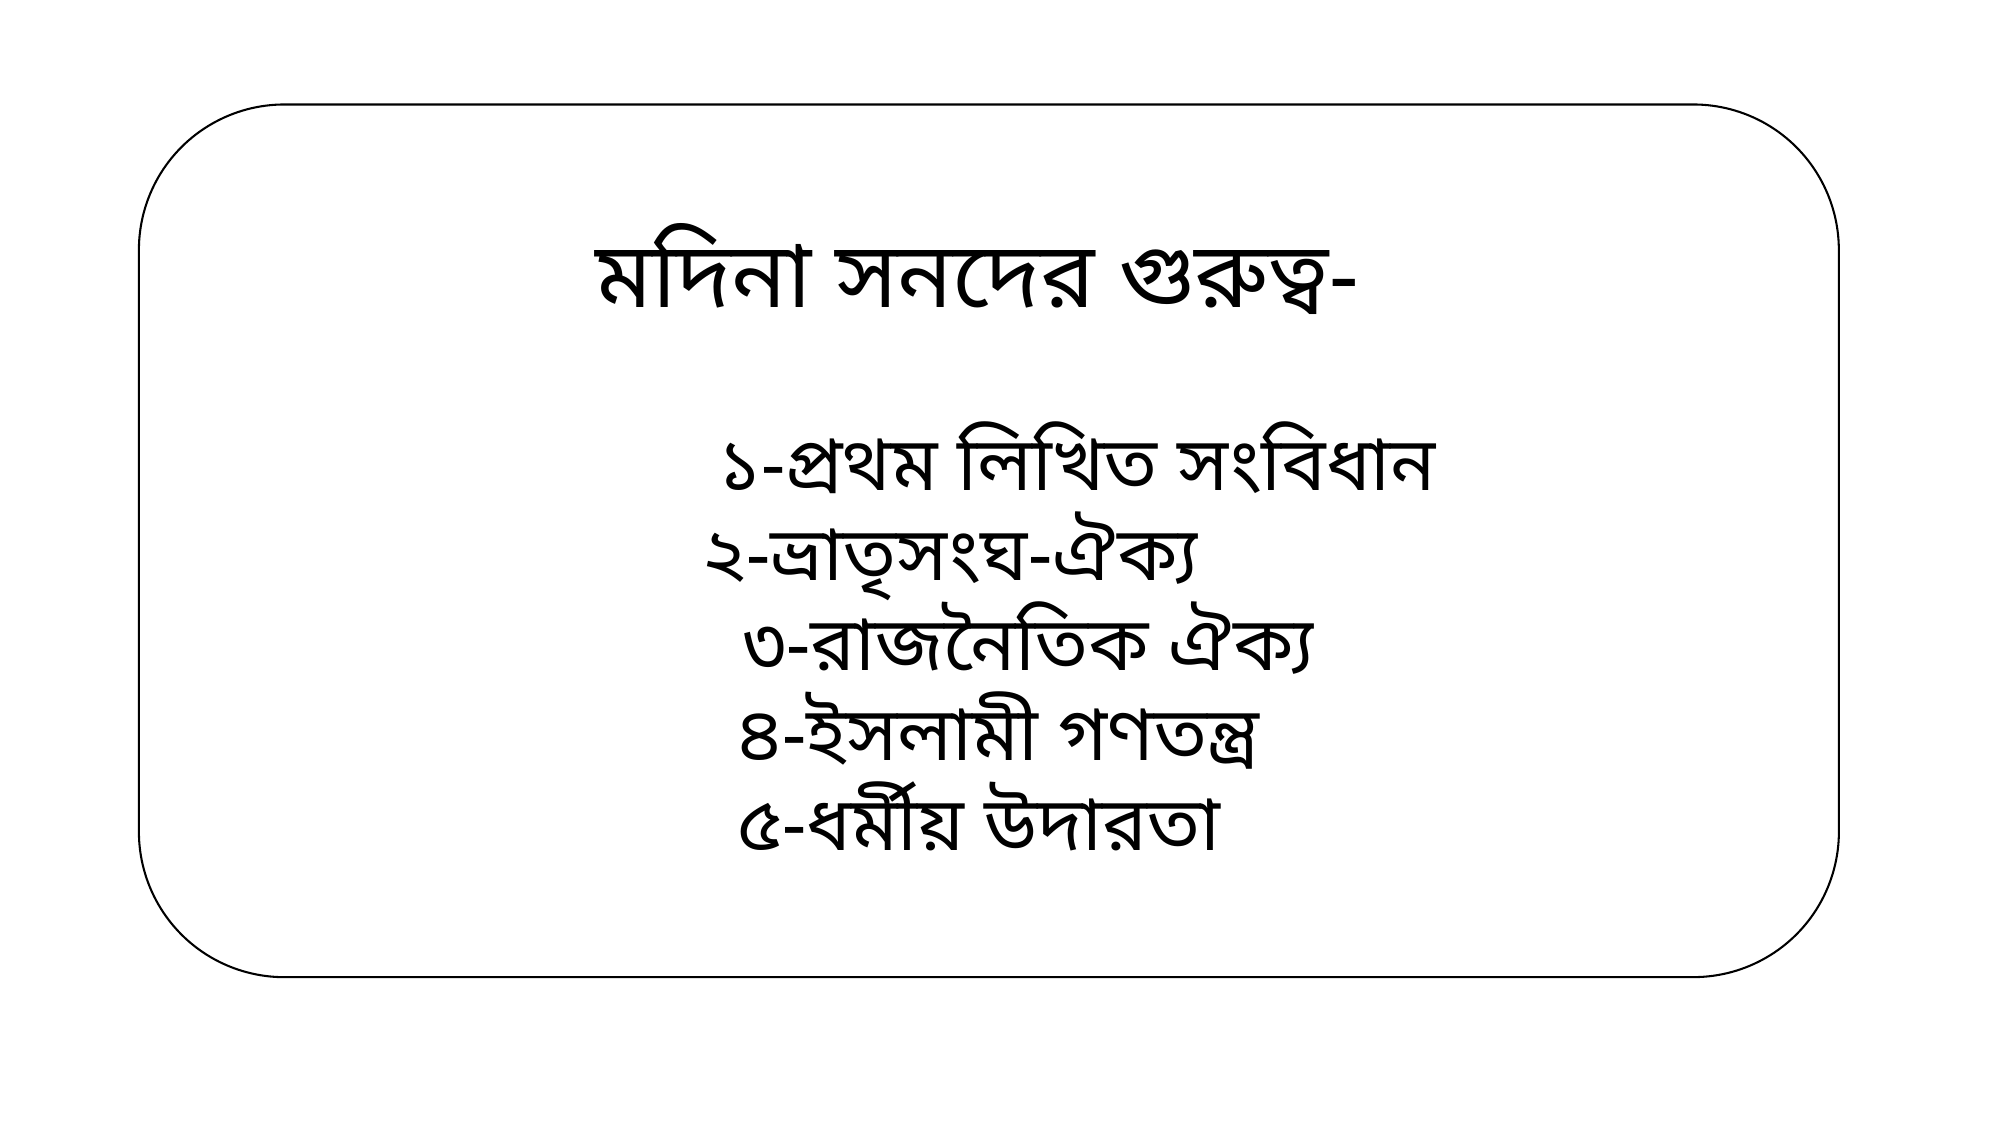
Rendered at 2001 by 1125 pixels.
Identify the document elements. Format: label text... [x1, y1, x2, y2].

text_box মদিনা সনদের গুরুত্ব- ১-প্রথম লিখিত সংবিধান ২-ভ্রাতৃসংঘ-ঐক্য ৩-রাজনৈতিক ঐক্য ৪-ইসলামী গণতন্ত্র ৫-ধর্মীয় উদারতা [137, 103, 1840, 979]
